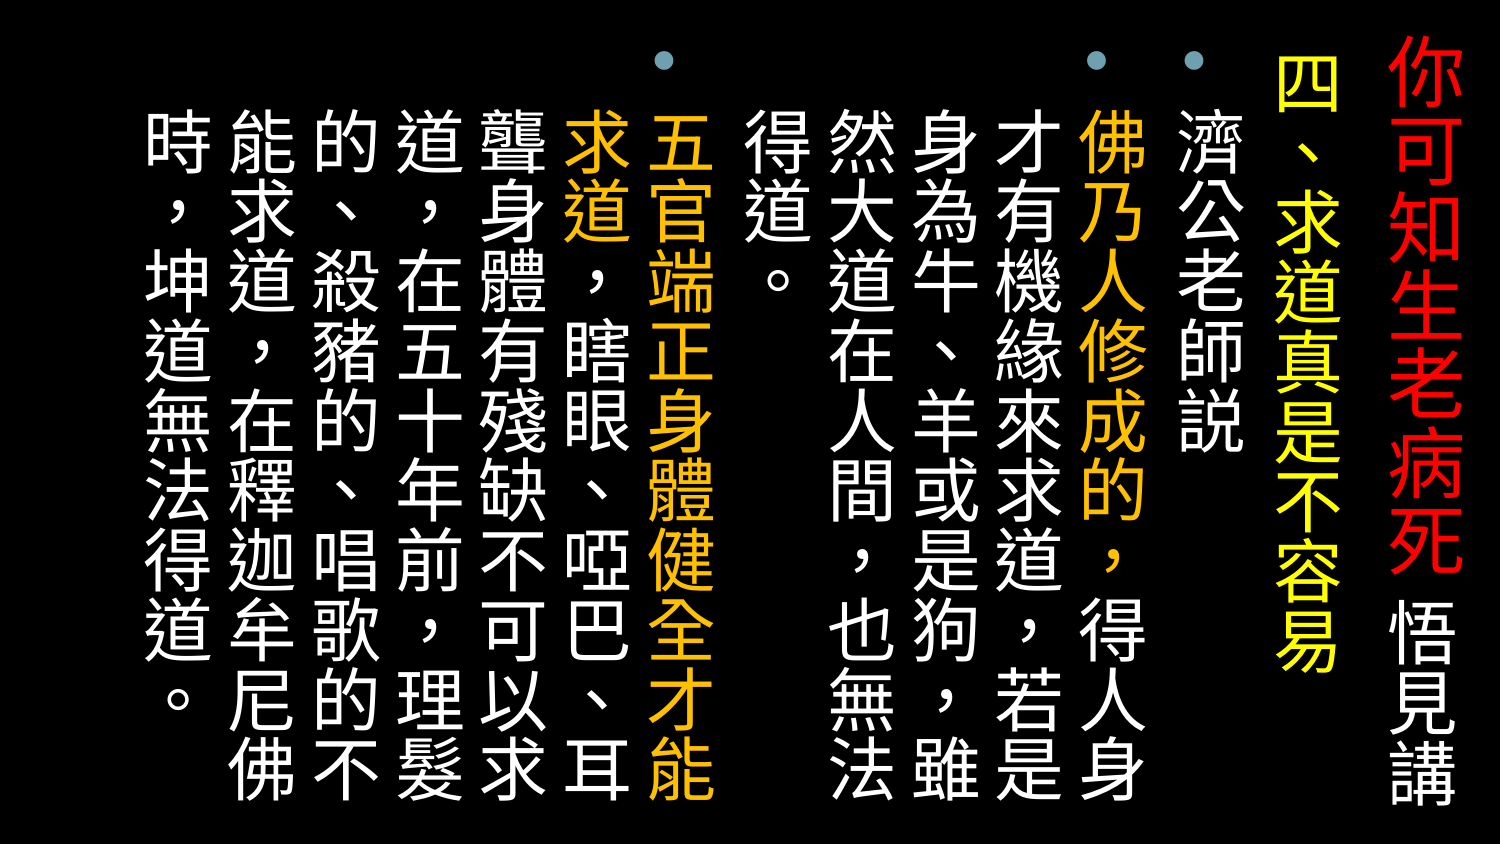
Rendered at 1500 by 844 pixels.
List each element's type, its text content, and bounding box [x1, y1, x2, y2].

title 你可知生老病死 悟見講 [1364, 21, 1483, 820]
list 四、求道真是不容易 濟公老師説 佛乃人修成的，得人身才有機緣來求道，若是身為牛、羊或是狗，雖然大道在人間，也無法得道。 五官端正身體健全才能求道，瞎眼、啞巴、耳聾身體有殘缺不可以求道，在五十年前，理髮的、殺豬的、唱歌的不能求道，在釋迦牟尼佛時，坤道無法得道。 [29, 27, 1365, 820]
